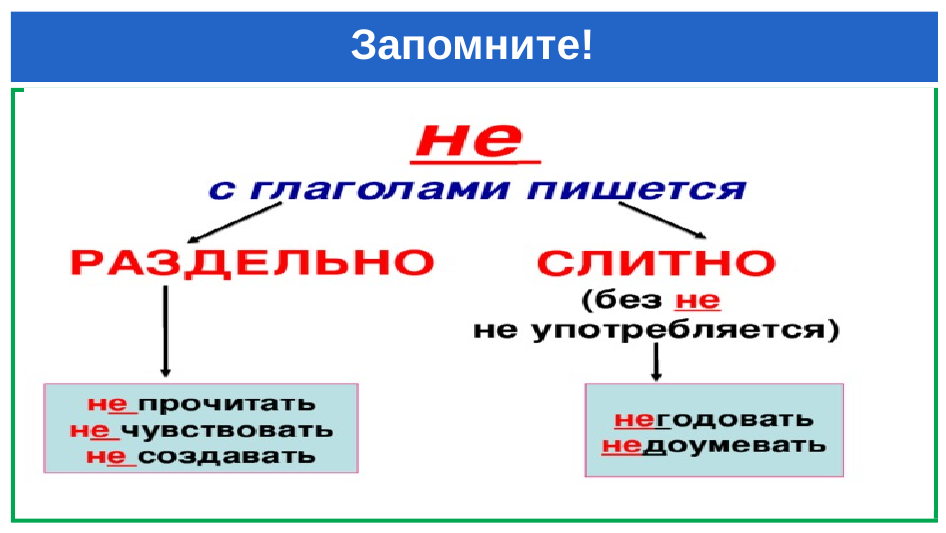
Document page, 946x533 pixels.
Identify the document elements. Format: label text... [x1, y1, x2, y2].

title Запомните! [49, 16, 897, 69]
picture [23, 88, 934, 511]
